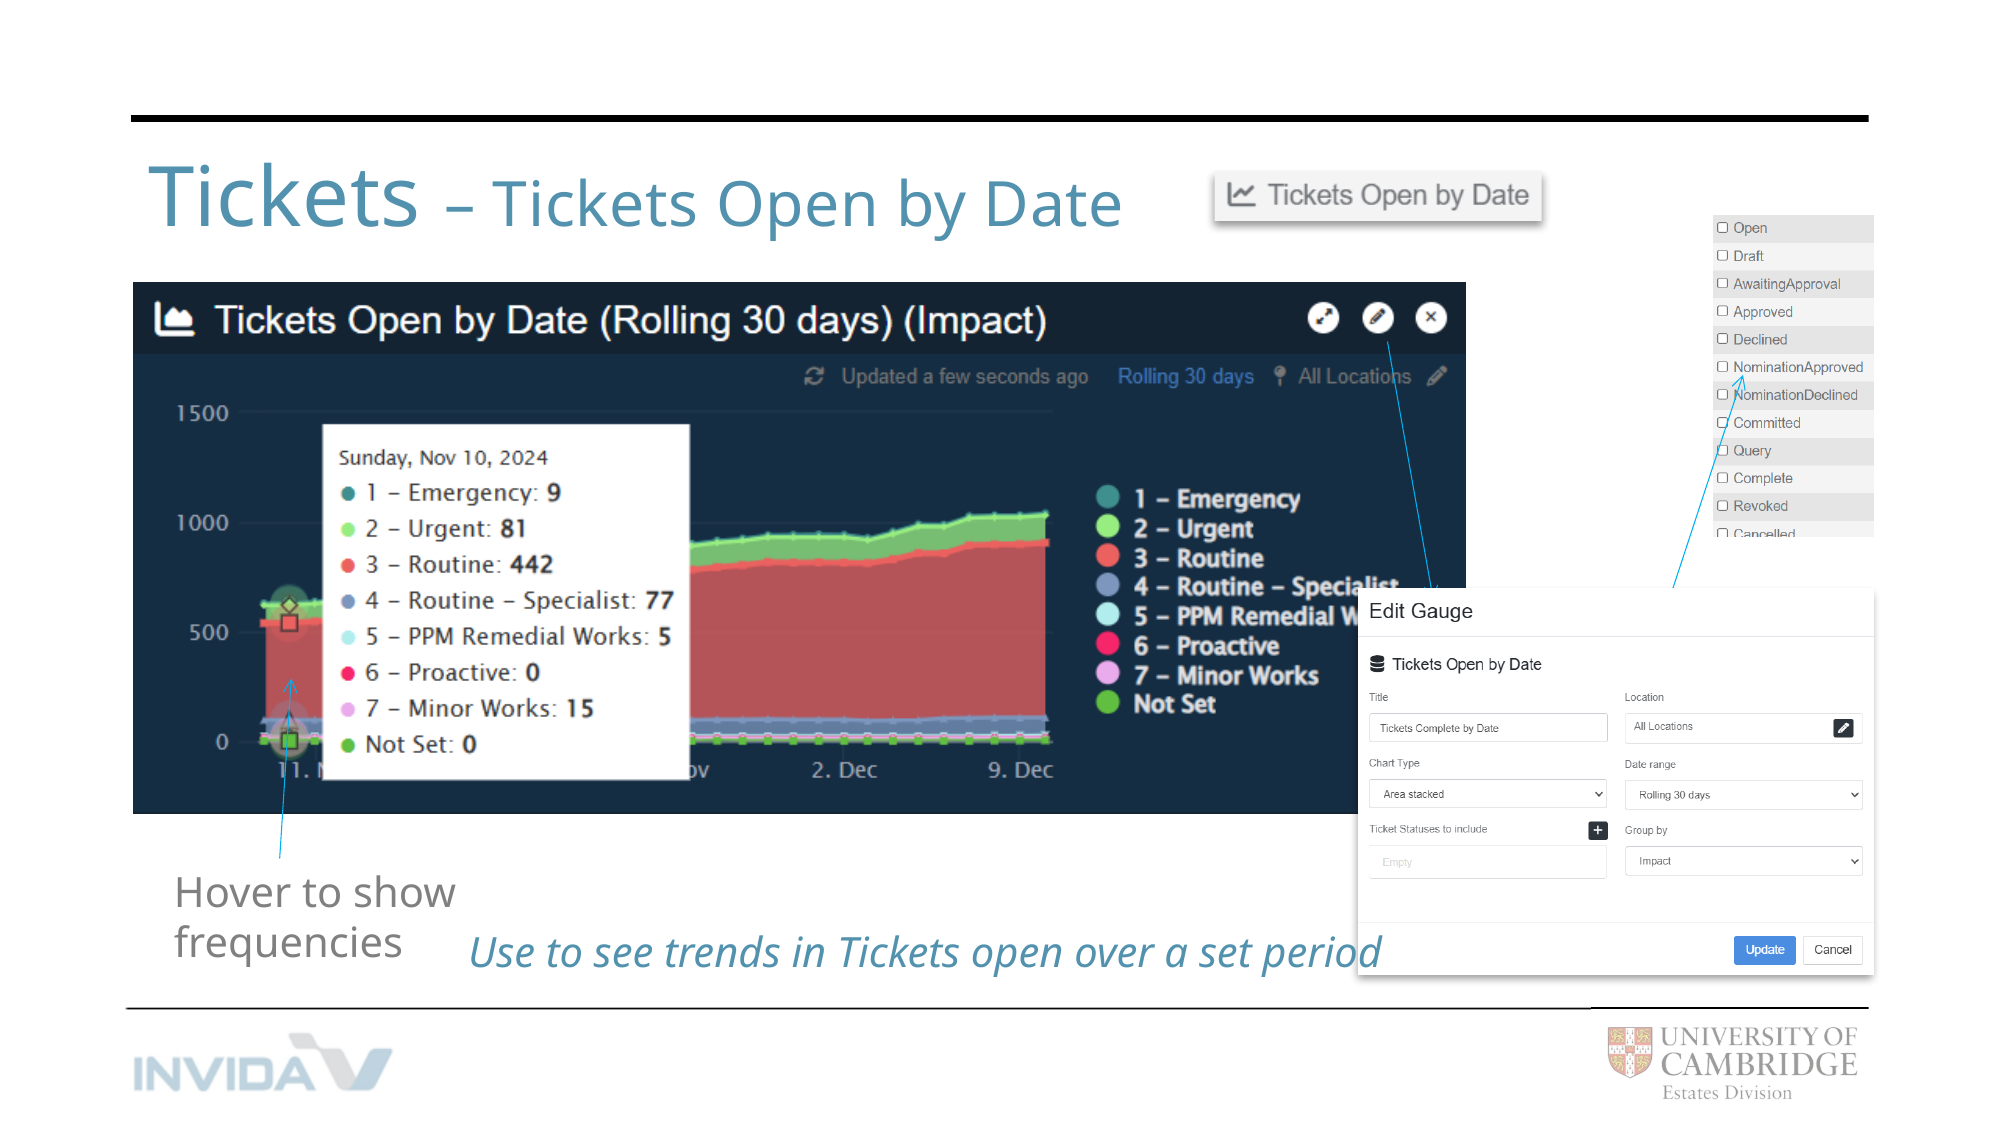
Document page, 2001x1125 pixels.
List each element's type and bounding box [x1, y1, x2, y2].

text_box [1387, 341, 1434, 588]
text_box [1358, 588, 1874, 975]
picture [118, 997, 1591, 1109]
picture [1214, 171, 1542, 221]
picture [132, 282, 1466, 814]
text_box [279, 678, 292, 859]
text_box [13, 13, 1982, 1109]
text_box [1598, 374, 1744, 588]
picture [1712, 214, 1874, 537]
